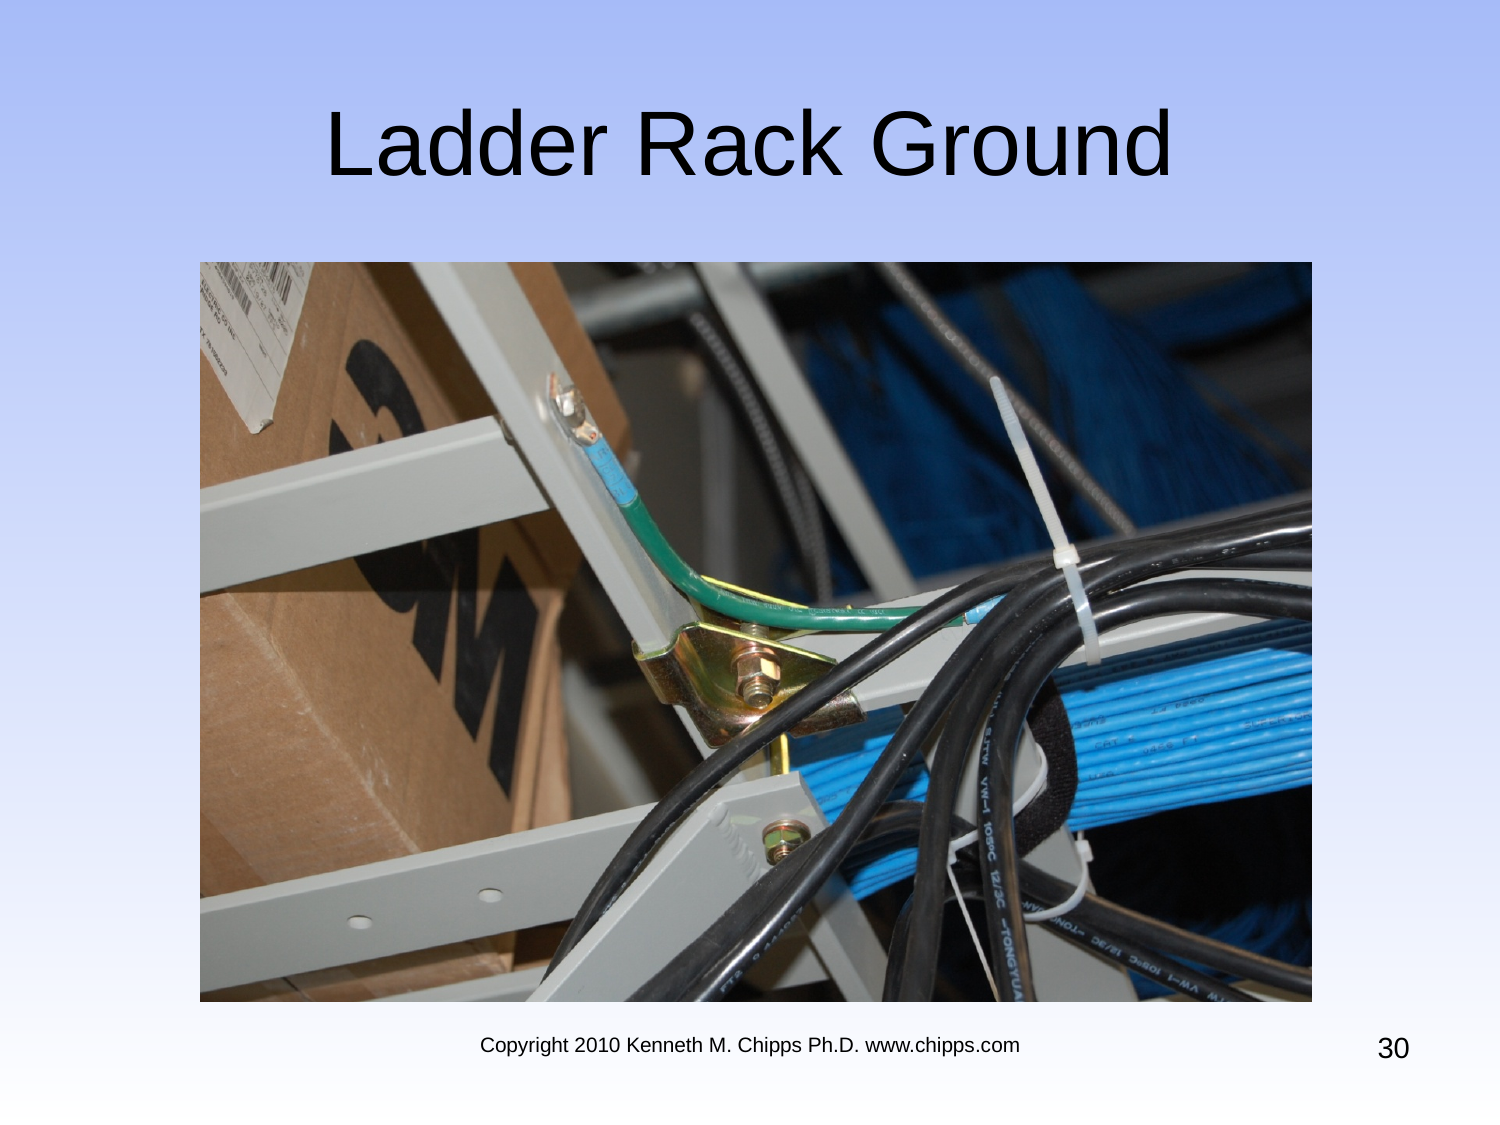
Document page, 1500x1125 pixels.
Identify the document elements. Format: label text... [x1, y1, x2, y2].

footer Copyright 2010 Kenneth M. Chipps Ph.D. www.chipps.com [449, 1024, 1051, 1103]
picture [199, 262, 1312, 1002]
title Ladder Rack Ground [75, 45, 1425, 233]
slide_number 30 [1074, 1021, 1426, 1101]
